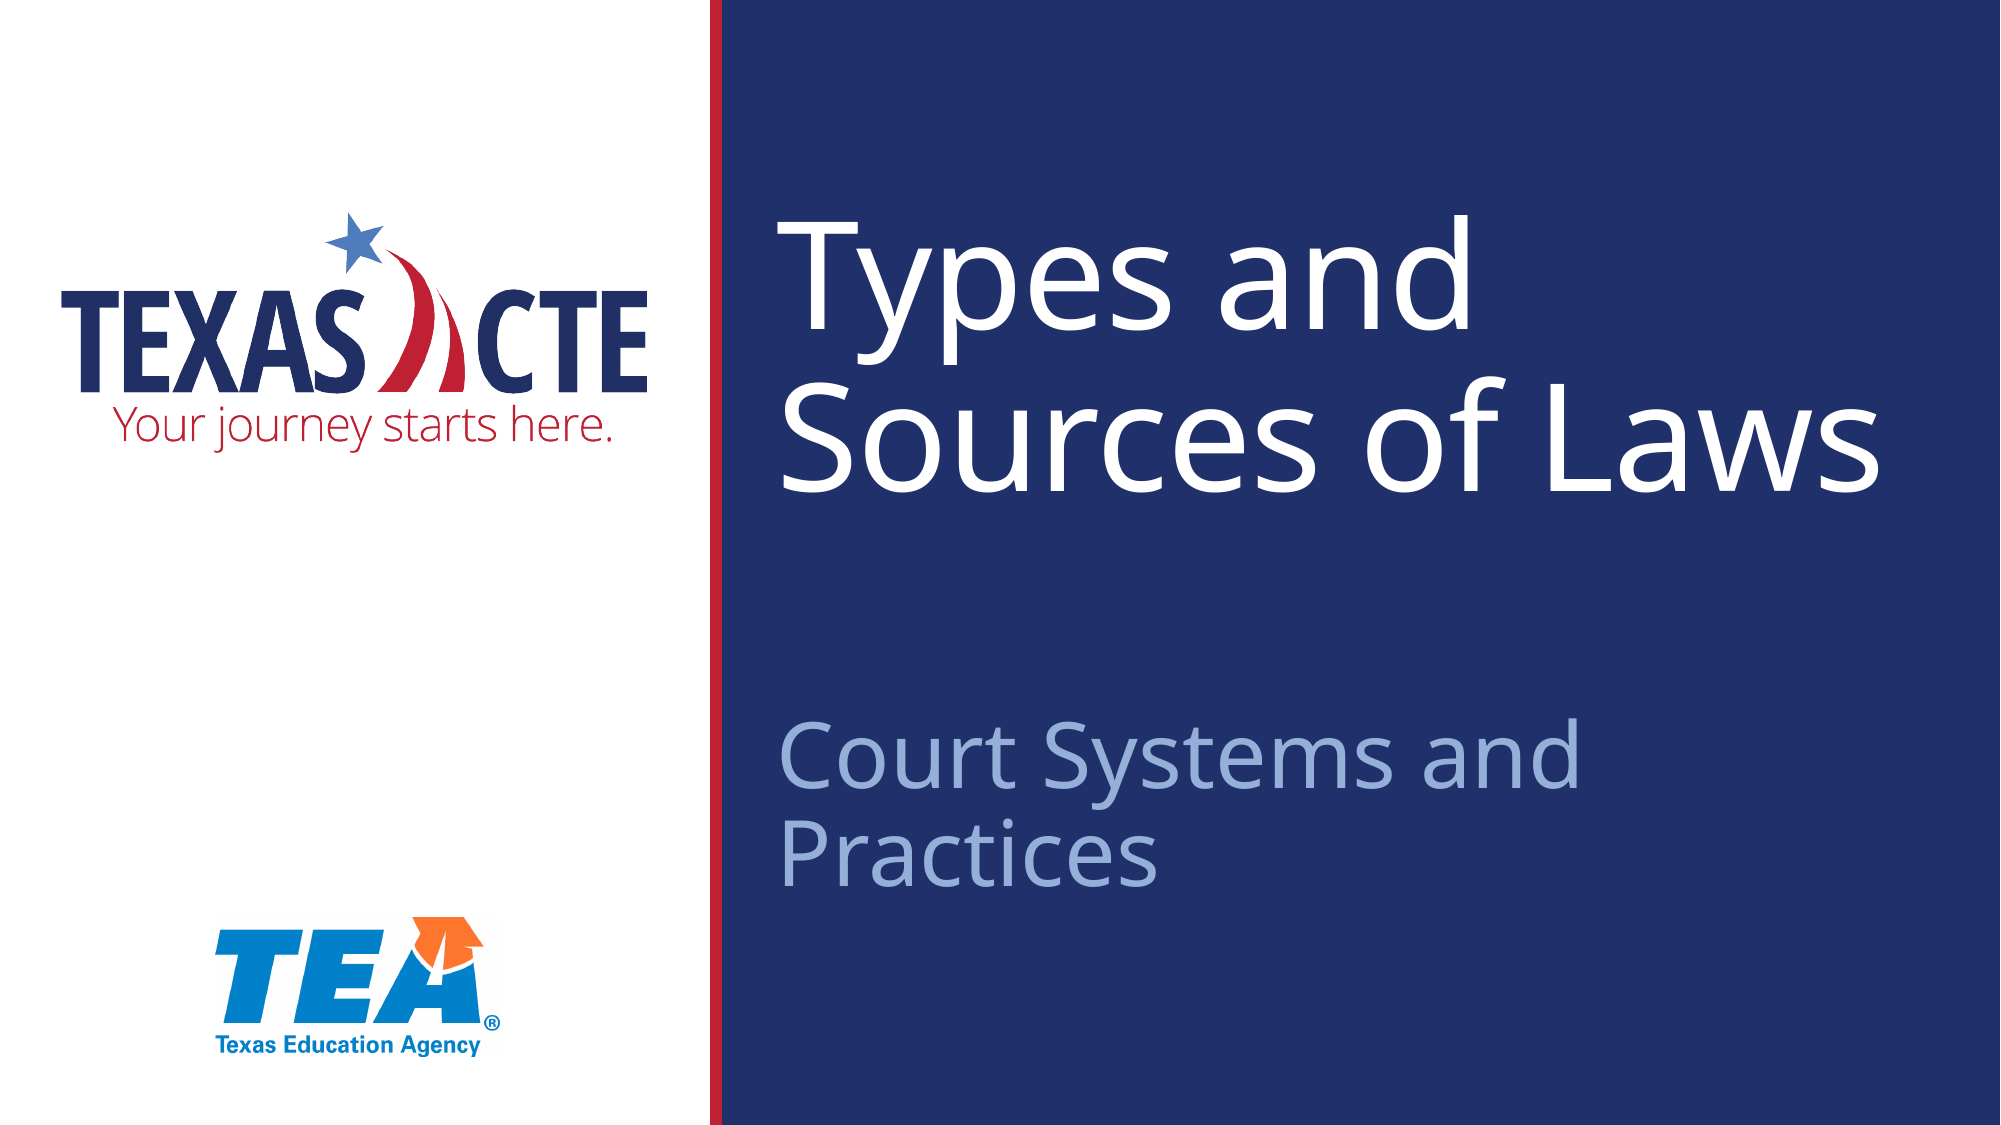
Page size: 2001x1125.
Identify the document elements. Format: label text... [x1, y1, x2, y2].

list Types and Sources of Laws Court Systems and Practices [776, 200, 1939, 1032]
picture [61, 212, 647, 453]
picture [215, 917, 500, 1057]
